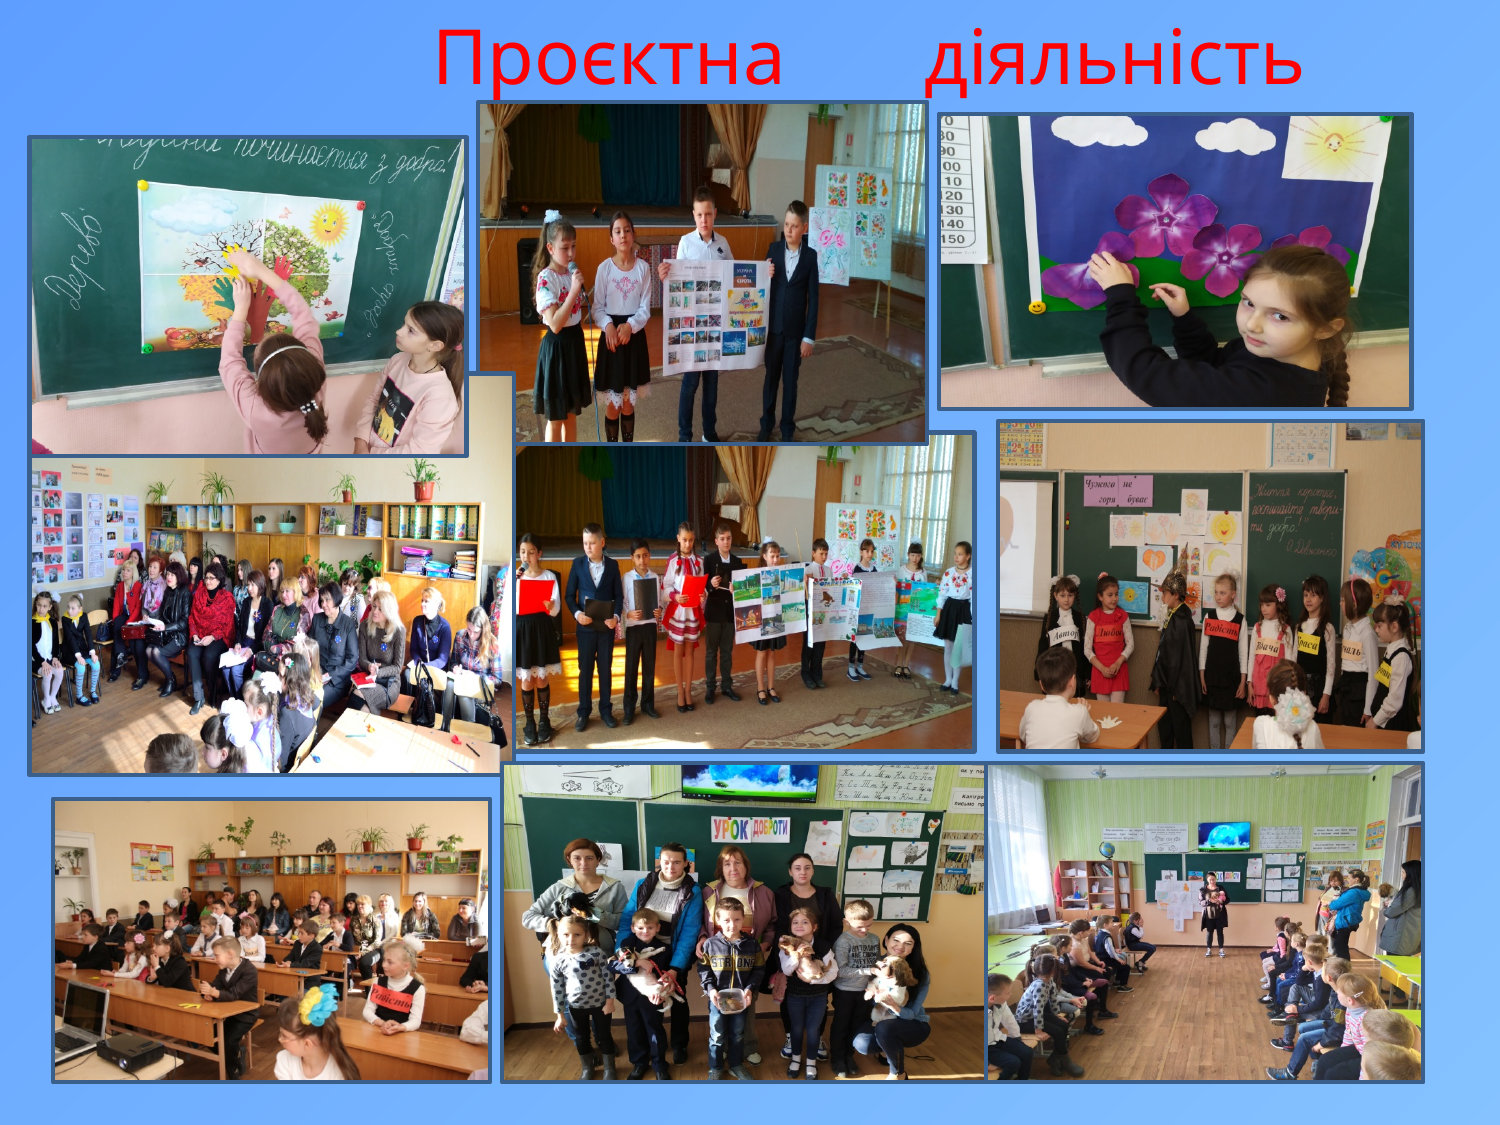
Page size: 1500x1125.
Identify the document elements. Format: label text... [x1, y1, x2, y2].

text_box [27, 135, 469, 458]
text_box [516, 430, 977, 754]
text_box [500, 761, 988, 1084]
text_box [476, 100, 929, 446]
text_box [996, 419, 1425, 754]
title Проєктна діяльність [348, 0, 1390, 109]
text_box [937, 112, 1414, 411]
text_box [27, 371, 516, 777]
text_box [988, 761, 1425, 1084]
text_box [51, 797, 492, 1084]
